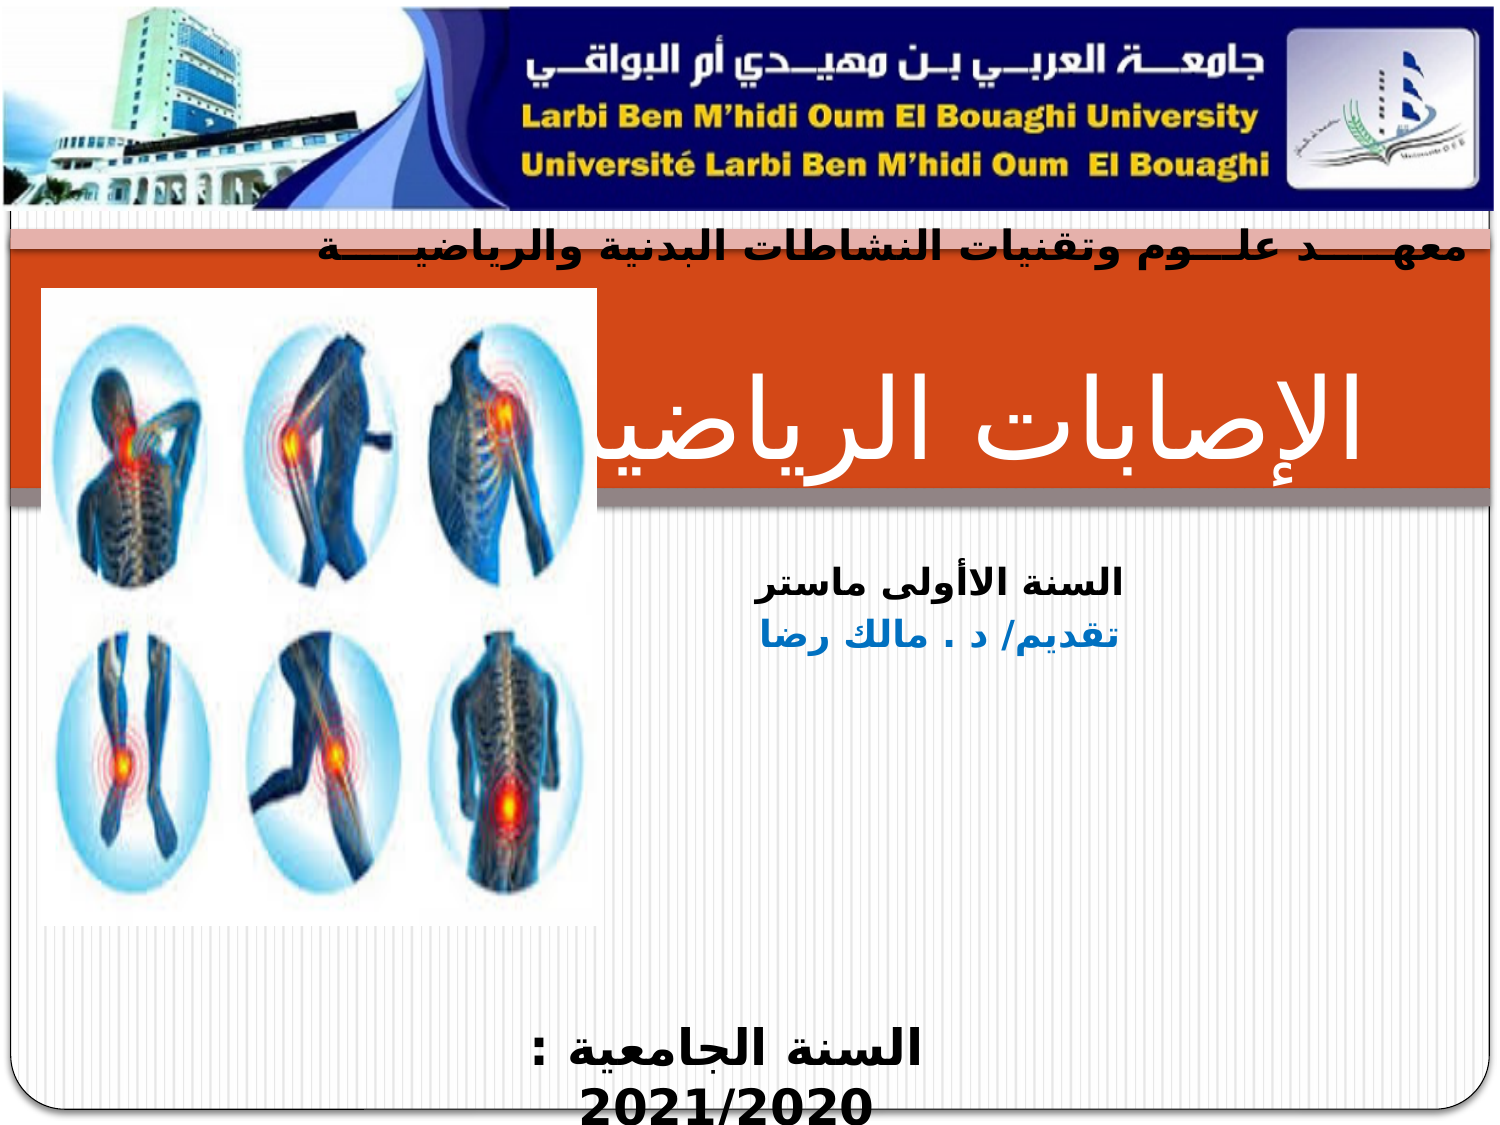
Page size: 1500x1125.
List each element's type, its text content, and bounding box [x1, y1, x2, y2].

picture [41, 288, 597, 927]
text_box السنة الجامعية : 2021/2020 [398, 1007, 1055, 1125]
text_box معهـــــد علـــوم وتقنيات النشاطات البدنية والرياضيـــــة [302, 220, 1498, 276]
title الإصابات الرياضية [602, 329, 1480, 508]
subtitle السنة الاأولى ماستر تقديم/ د . مالك رضا [738, 550, 1142, 748]
picture [0, 0, 1500, 212]
